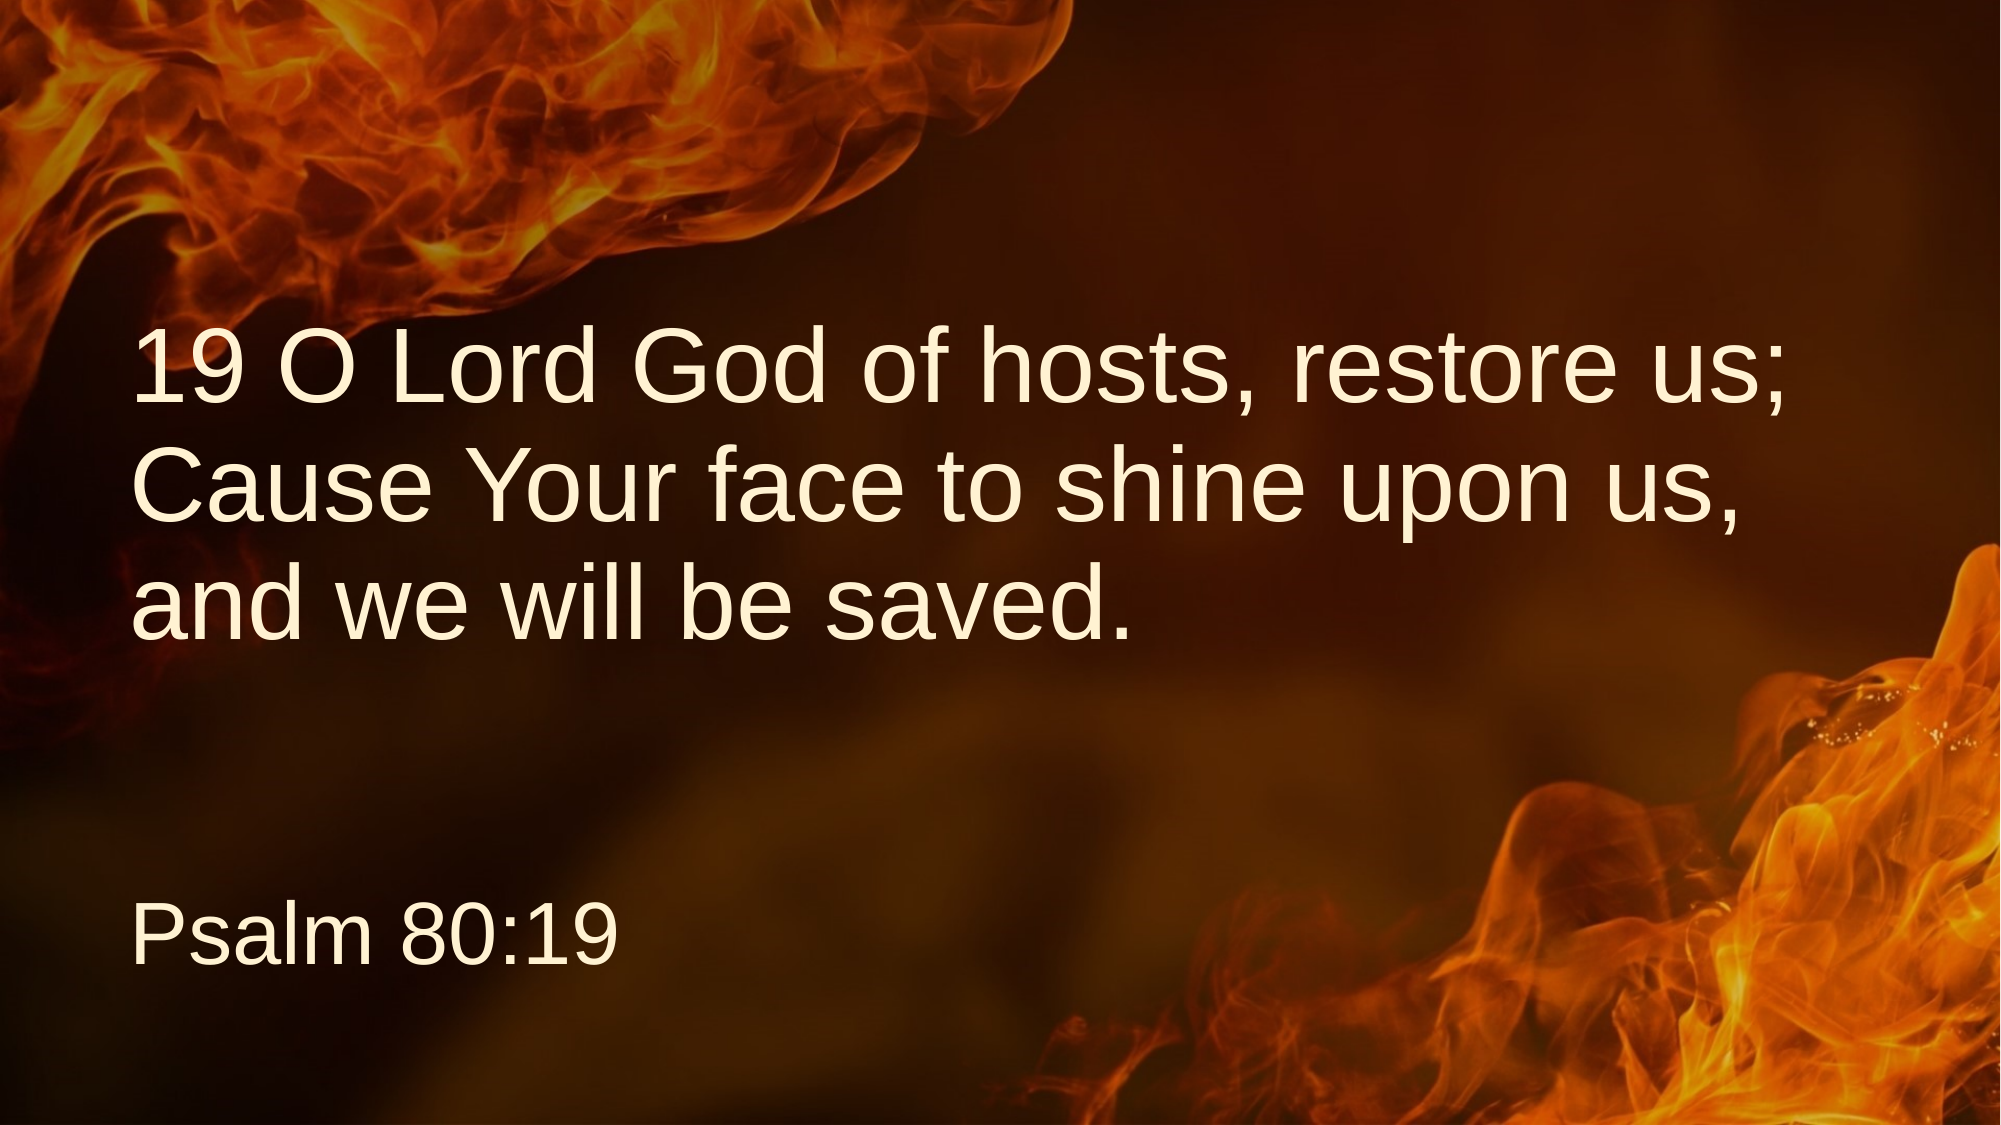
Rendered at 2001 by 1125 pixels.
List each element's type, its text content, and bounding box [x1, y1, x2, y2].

list 19 O Lord God of hosts, restore us; Cause Your face to shine upon us, and we will be saved. [114, 114, 1886, 855]
list Psalm 80:19 [114, 876, 1615, 991]
picture [0, 0, 2001, 1125]
